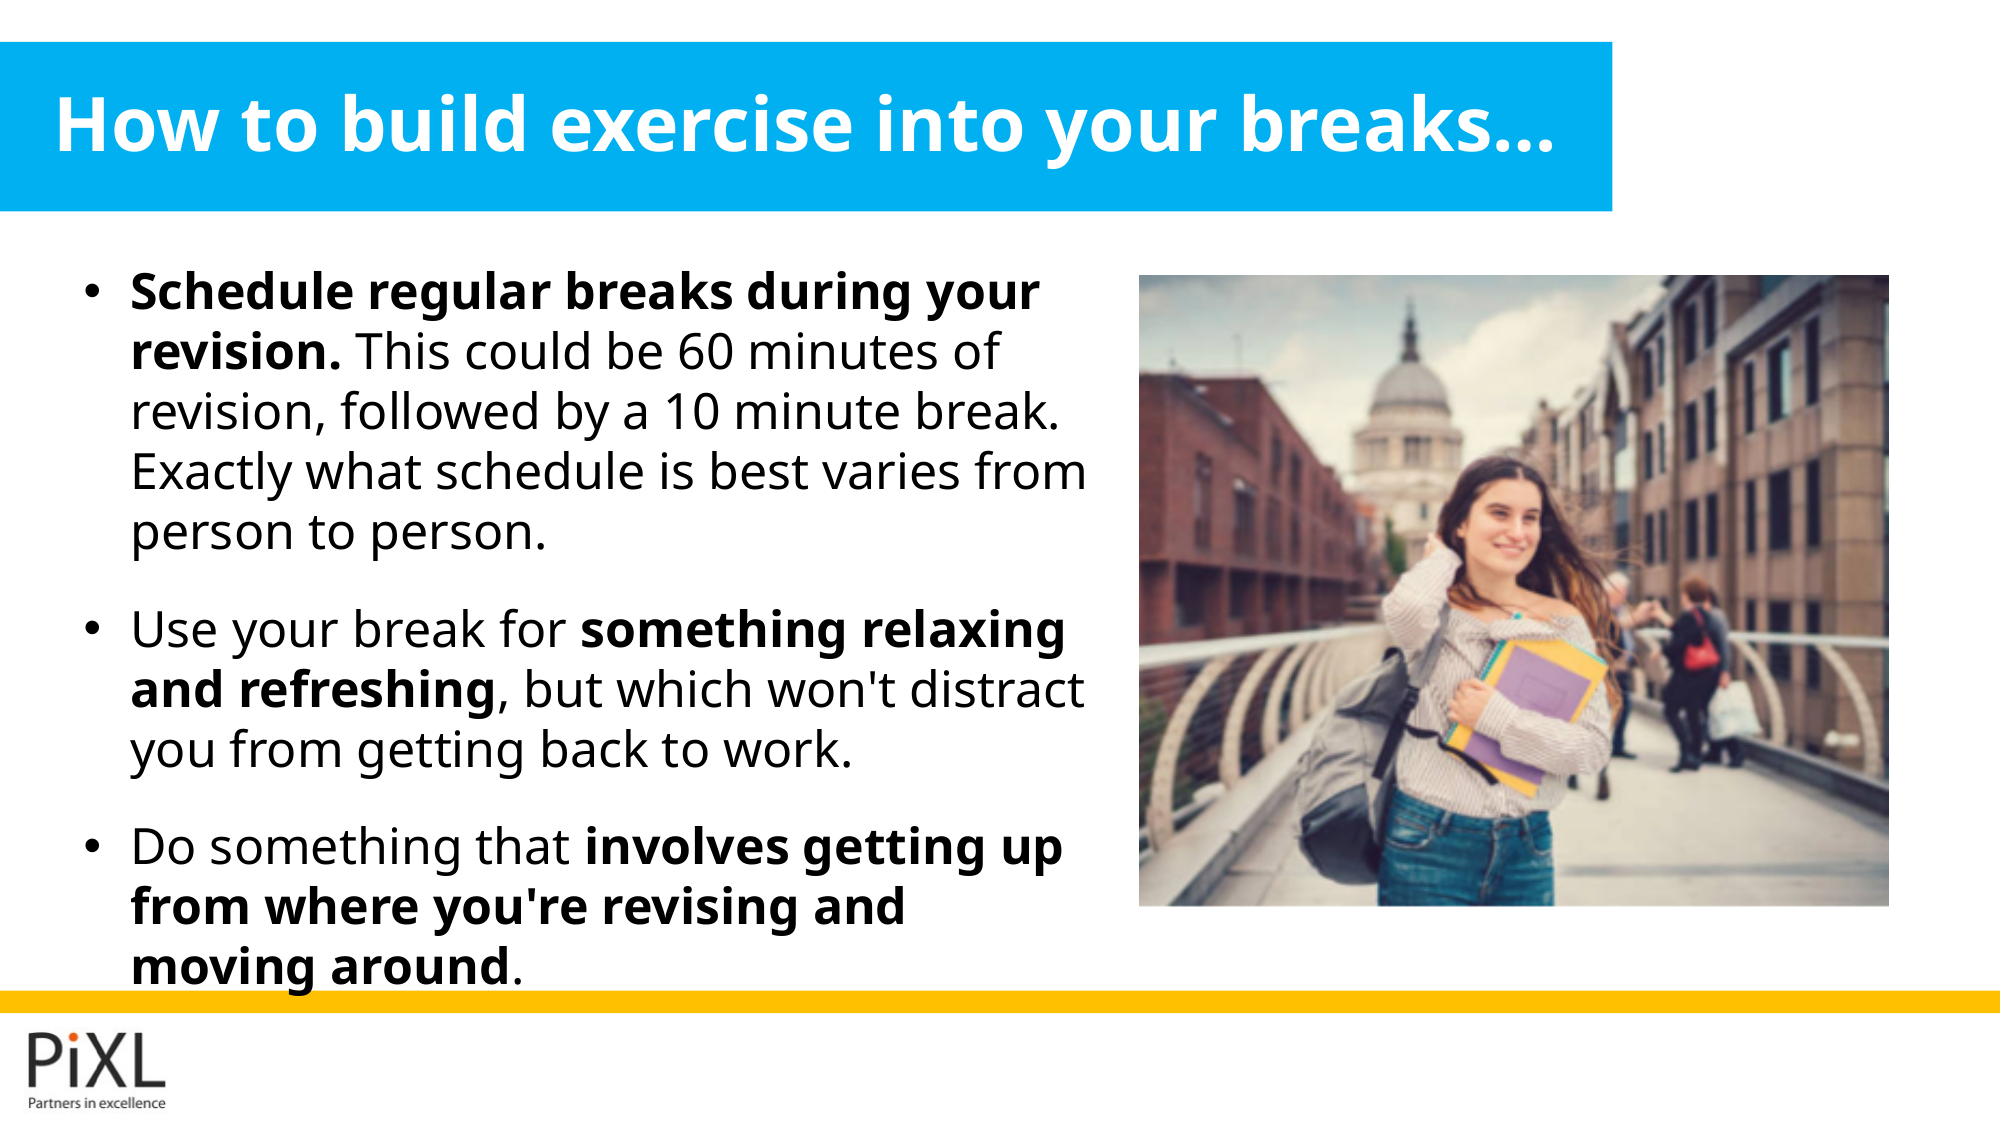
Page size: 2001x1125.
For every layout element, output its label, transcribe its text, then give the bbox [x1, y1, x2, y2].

text_box [0, 990, 2000, 1014]
picture [23, 1027, 170, 1114]
picture [1139, 275, 1889, 909]
text_box How to build exercise into your breaks… [0, 41, 1613, 212]
text_box Schedule regular breaks during your revision. This could be 60 minutes of revision, followed by a 10 minute break. Exactly what schedule is best varies from person to person. Use your break for something relaxing and refreshing, but which won't distract you from getting back to work. Do something that involves getting up from where you're revising and moving around. [68, 252, 1119, 1003]
